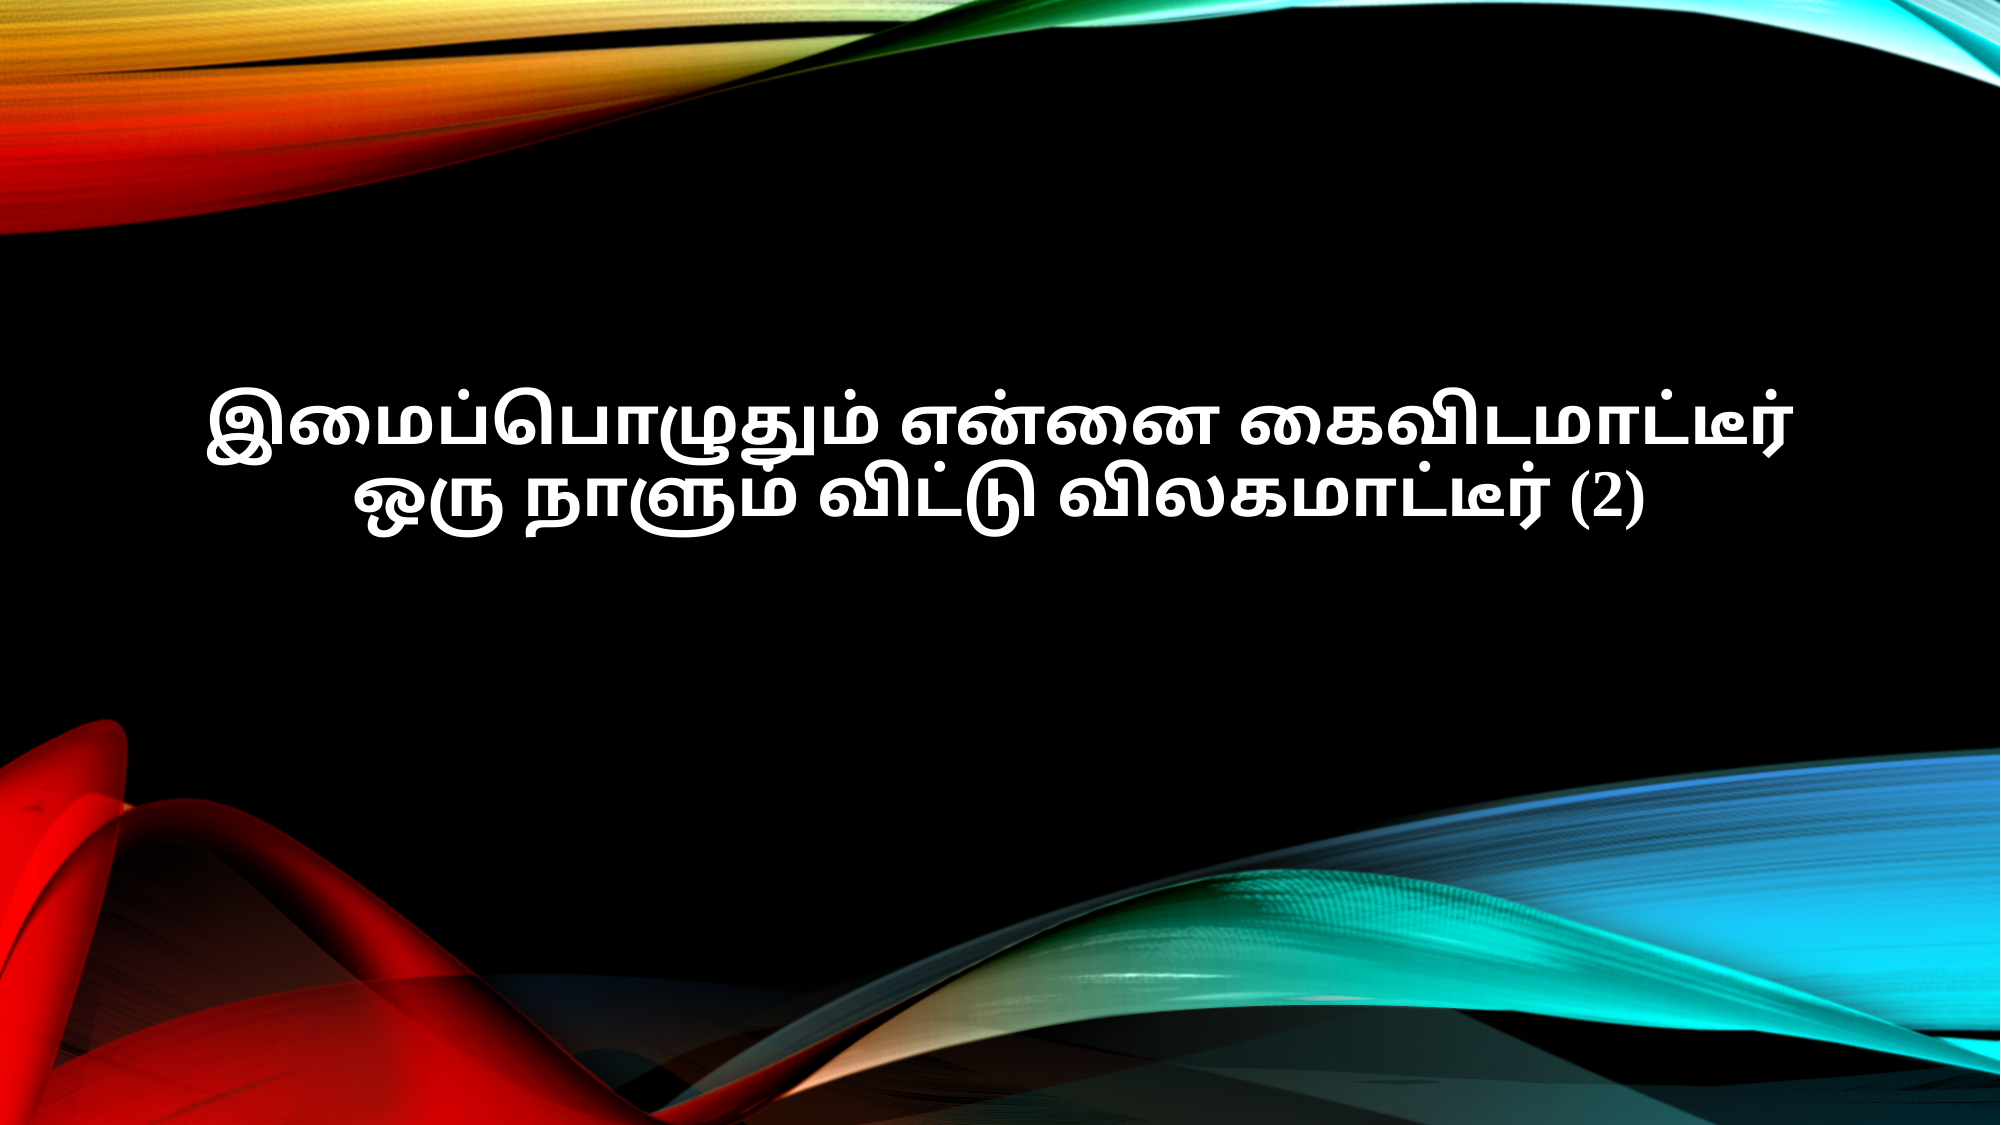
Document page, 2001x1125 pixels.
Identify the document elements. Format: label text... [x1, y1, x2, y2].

subtitle இமைப்பொழுதும் என்னை கைவிடமாட்டீர் ஒரு நாளும் விட்டு விலகமாட்டீர் (2) [0, 0, 2000, 1125]
